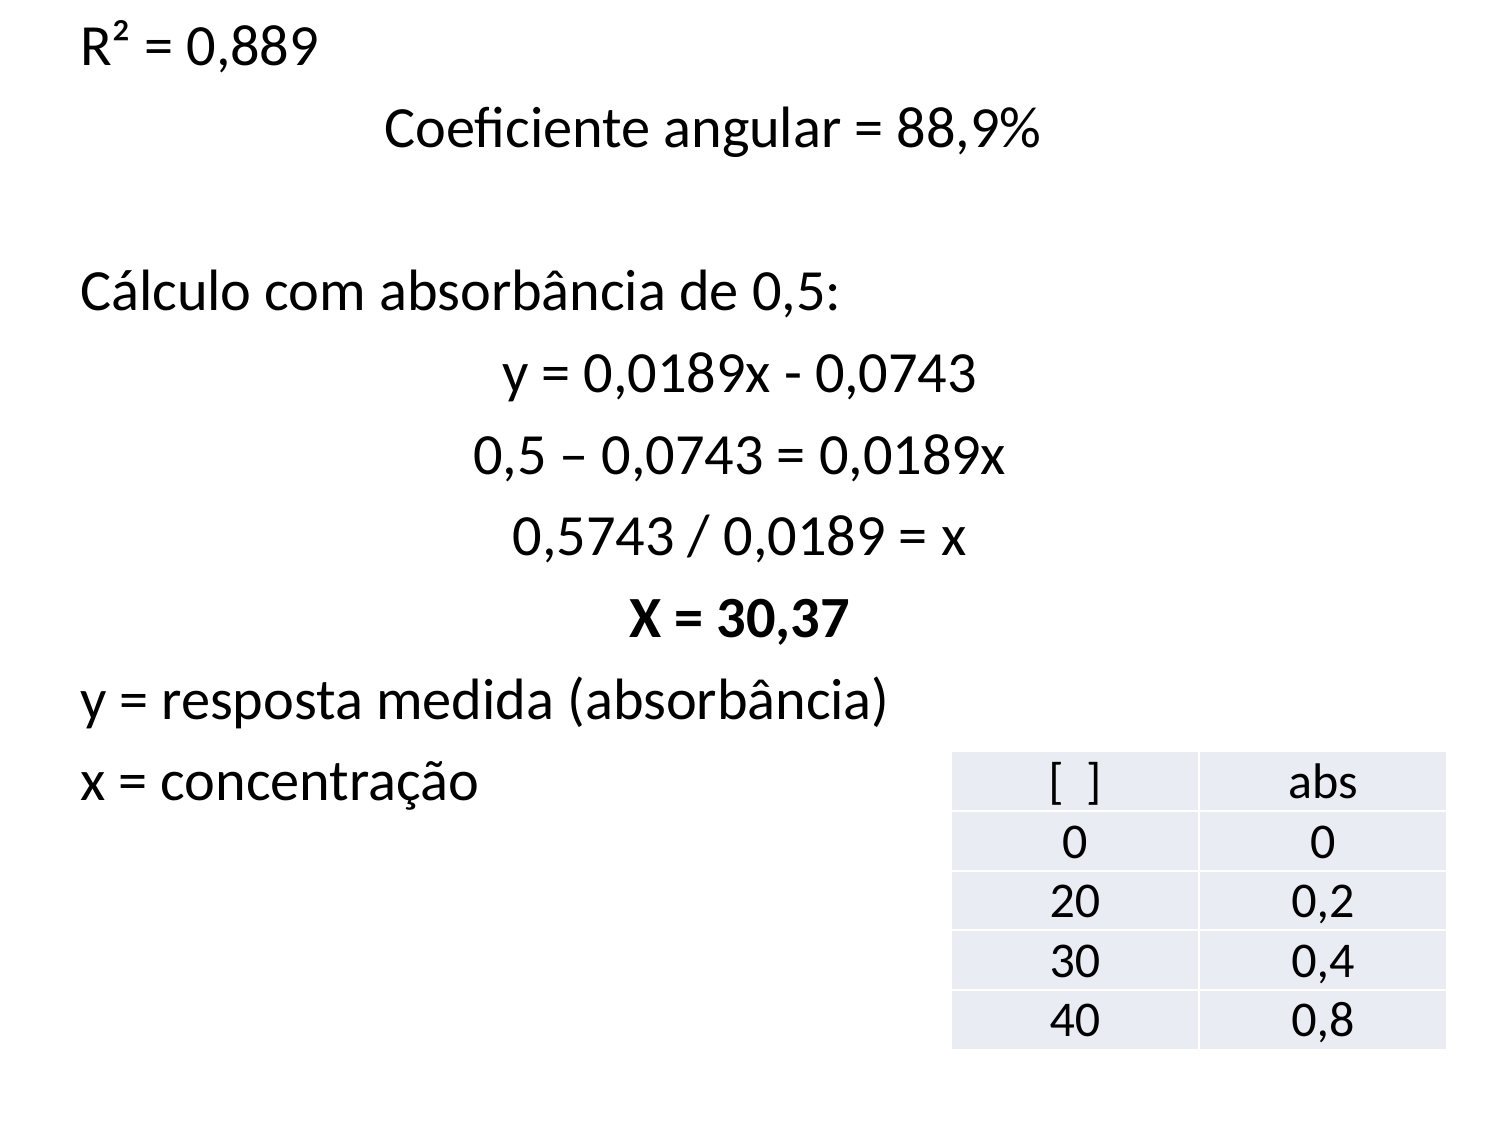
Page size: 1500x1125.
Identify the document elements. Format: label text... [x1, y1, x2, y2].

table_cell 0,2 [1200, 872, 1446, 929]
table_cell 0 [952, 812, 1198, 870]
table_header [ ] [952, 752, 1198, 810]
table_header abs [1200, 752, 1446, 810]
table_cell 0 [1200, 812, 1446, 870]
list R² = 0,889 Coeficiente angular = 88,9% Cálculo com absorbância de 0,5: y = 0,0189x - 0,0743 0,5 – 0,0743 = 0,0189x 0,5743 / 0,0189 = x X = 30,37 y = resposta medida (absorbância) x = concentração [64, 0, 1415, 743]
table_cell 40 [952, 991, 1198, 1049]
table_cell 0,8 [1200, 991, 1446, 1049]
table_cell 0,4 [1200, 931, 1446, 989]
table_cell 20 [952, 872, 1198, 929]
table_cell 30 [952, 931, 1198, 989]
